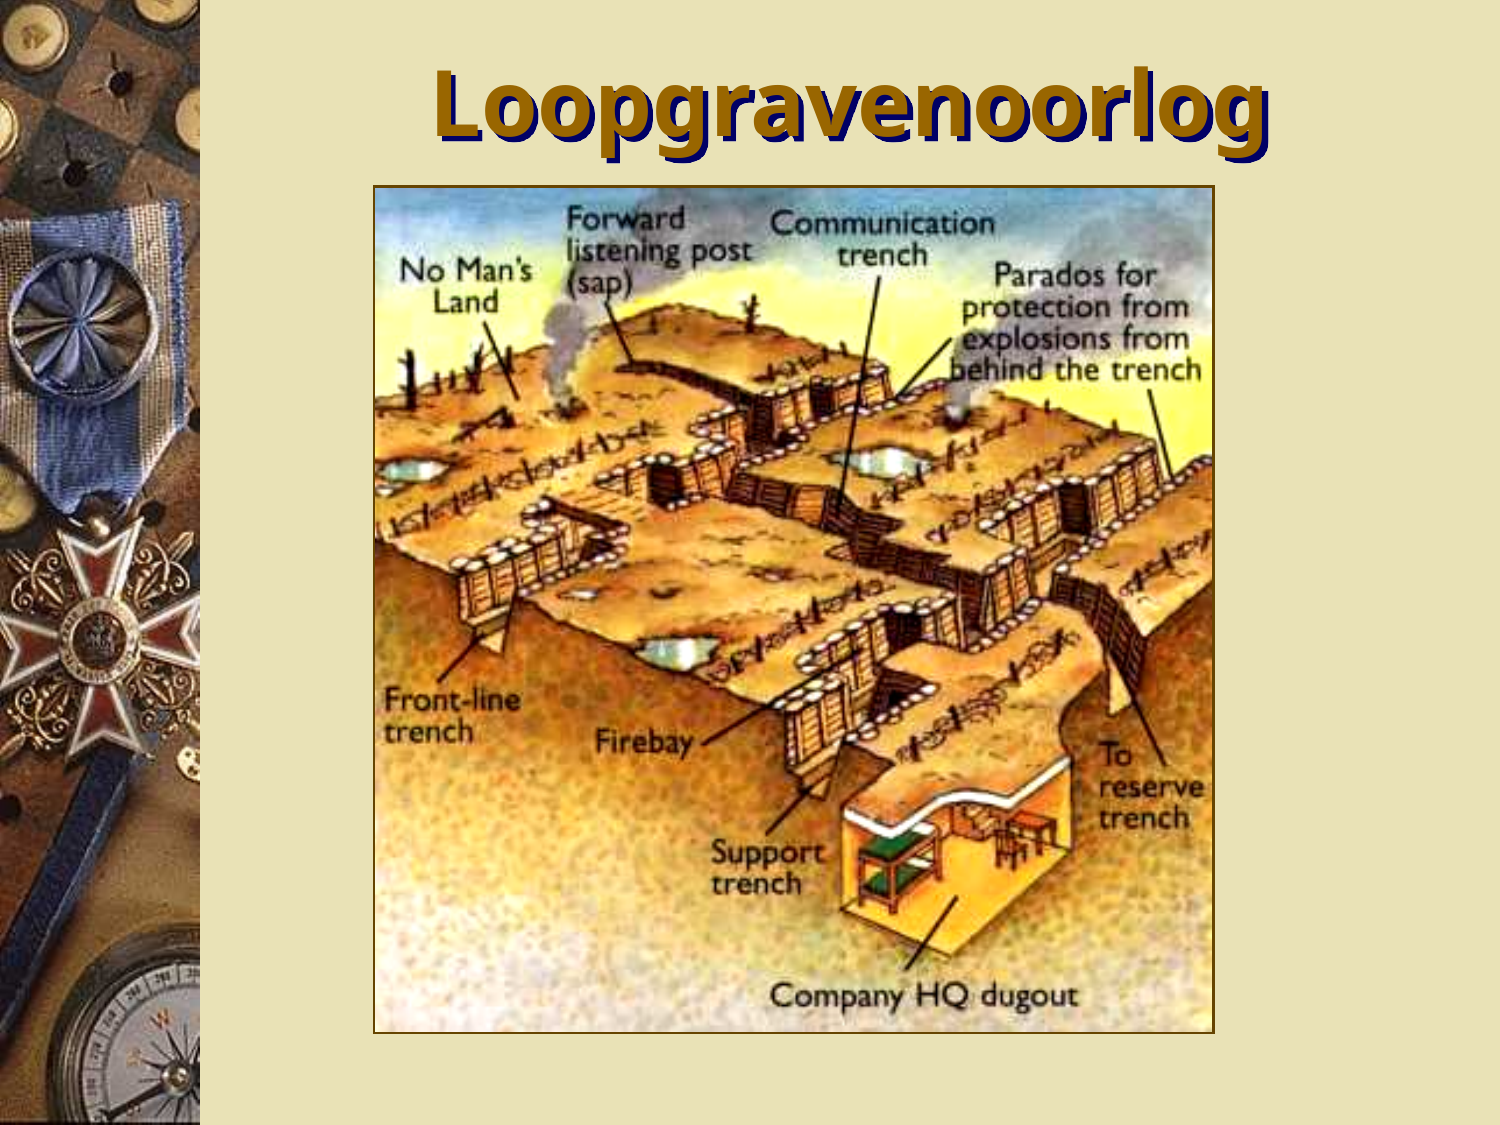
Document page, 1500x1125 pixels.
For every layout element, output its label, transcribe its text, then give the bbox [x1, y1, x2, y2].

picture [0, 0, 200, 1125]
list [374, 187, 1213, 1033]
text_box Loopgravenoorlog [225, 37, 1475, 163]
